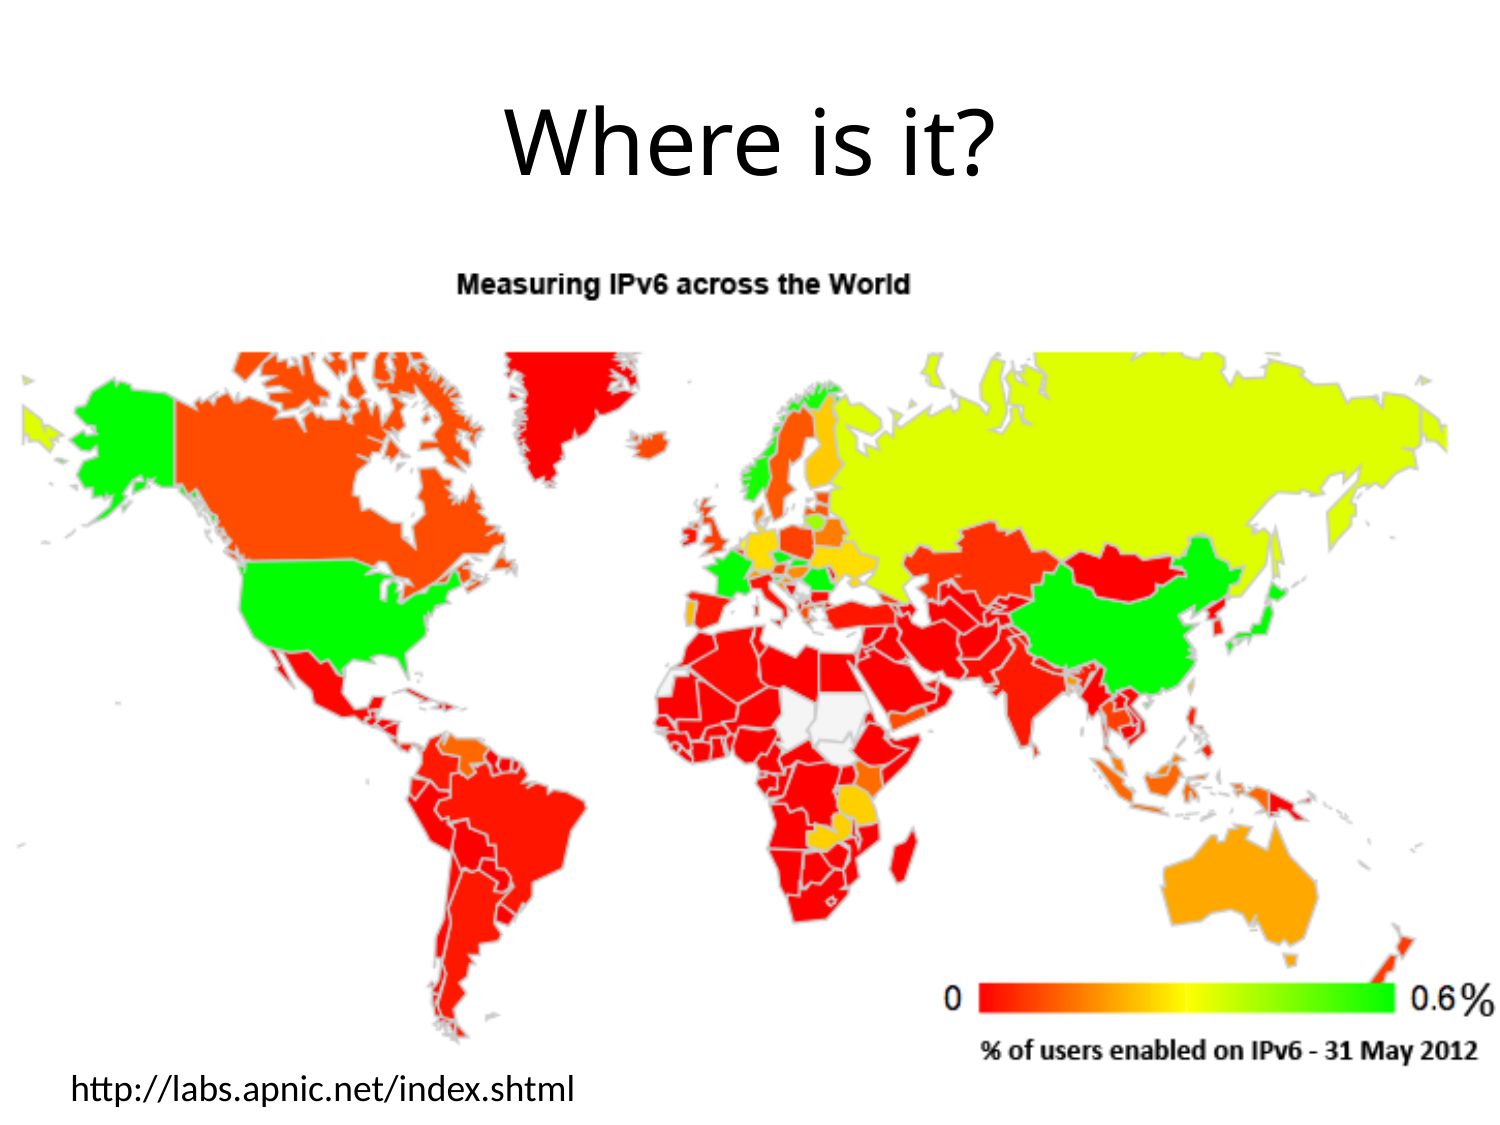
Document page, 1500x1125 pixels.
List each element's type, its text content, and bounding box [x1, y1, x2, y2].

picture [0, 243, 1500, 1114]
title Where is it? [75, 45, 1425, 233]
